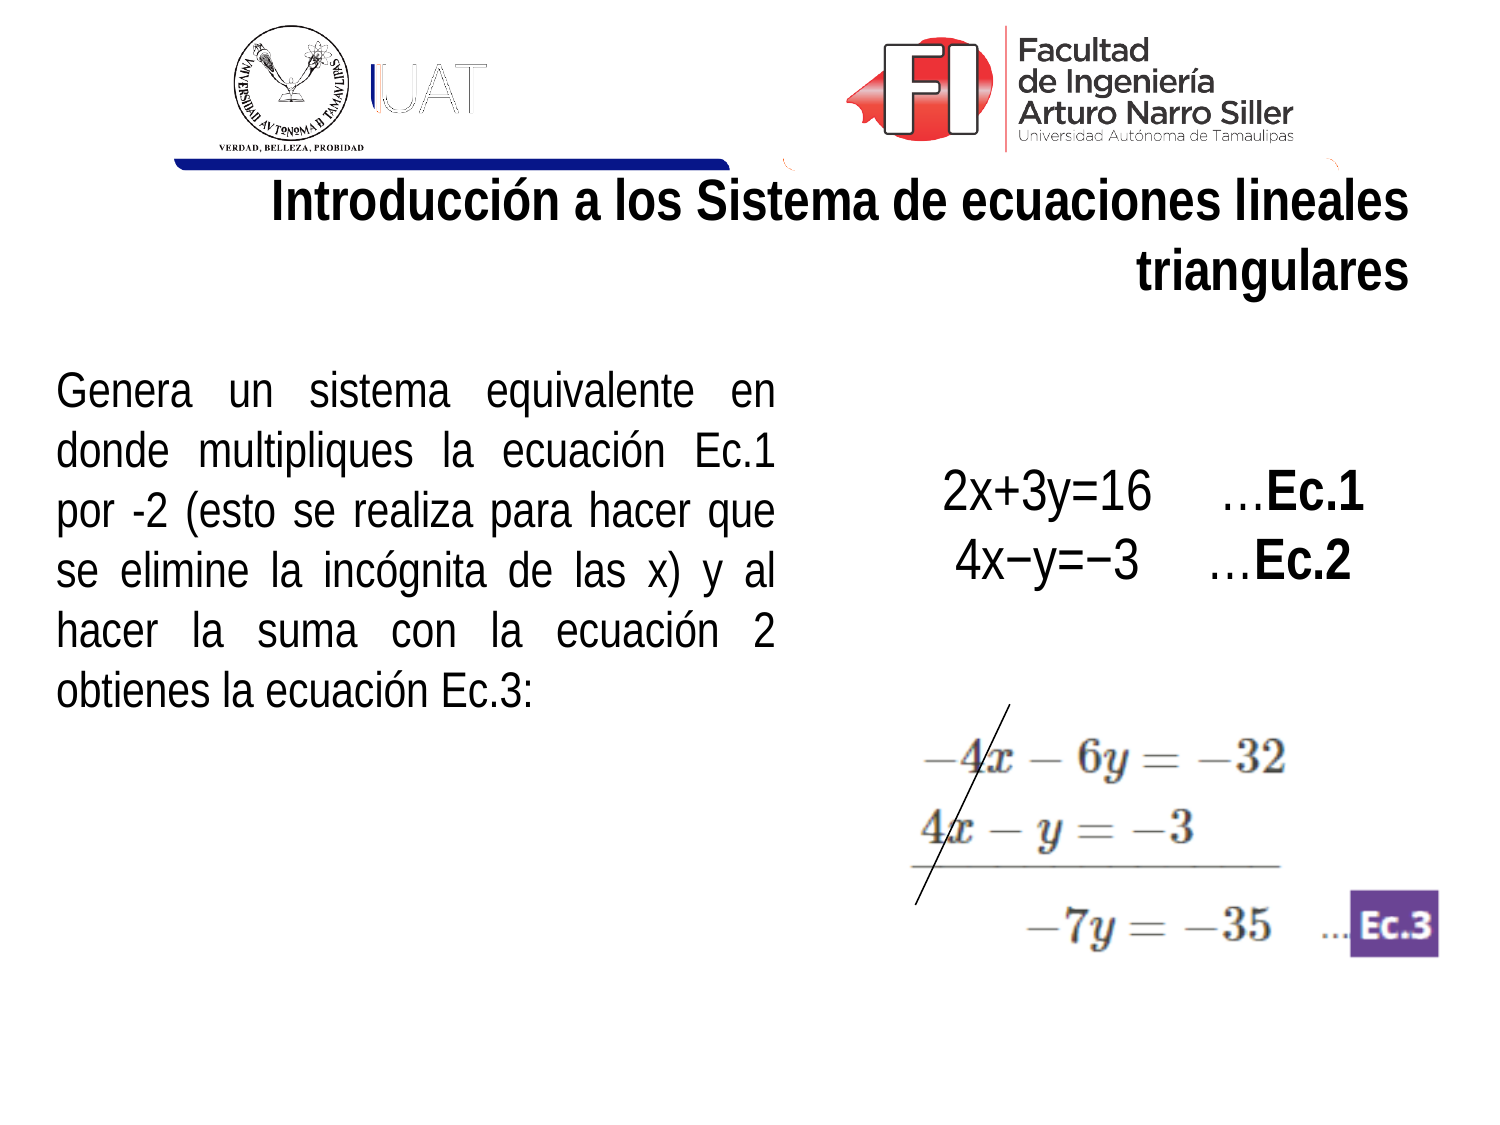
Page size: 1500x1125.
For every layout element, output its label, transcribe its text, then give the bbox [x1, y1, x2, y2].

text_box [915, 703, 1010, 906]
text_box 2x+3y=16 …Ec.1 4x−y=−3 …Ec.2 [873, 444, 1435, 599]
picture [832, 728, 1476, 991]
title Introducción a los Sistema de ecuaciones lineales triangulares [75, 138, 1425, 327]
picture [159, 2, 1353, 138]
text_box Genera un sistema equivalente en donde multipliques la ecuación Ec.1 por -2 (esto se realiza para hacer que se elimine la incógnita de las x) y al hacer la suma con la ecuación 2 obtienes la ecuación Ec.3: [41, 349, 792, 725]
